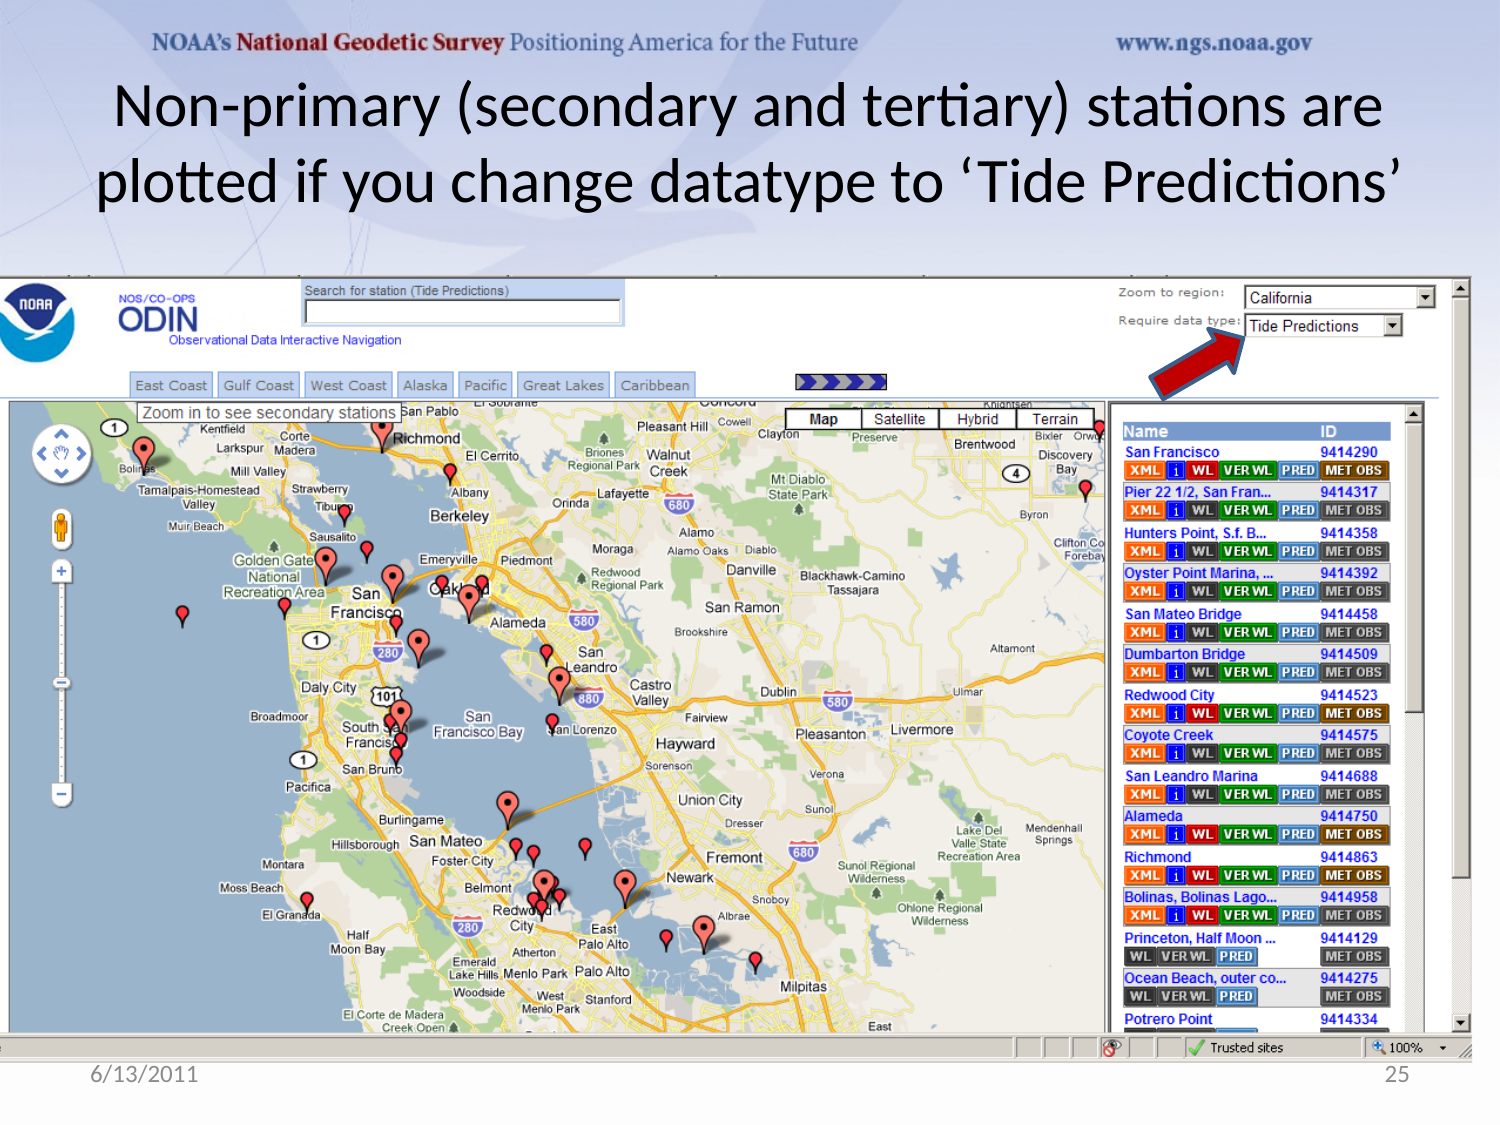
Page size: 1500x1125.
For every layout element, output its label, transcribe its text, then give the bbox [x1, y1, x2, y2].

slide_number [75, 1072, 425, 1103]
slide_number 25 [1074, 1072, 1425, 1103]
title Non-primary (secondary and tertiary) stations are plotted if you change datatype to ‘Tide Predictions’ [75, 45, 1425, 233]
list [0, 274, 1473, 1063]
picture [0, 0, 1500, 1125]
